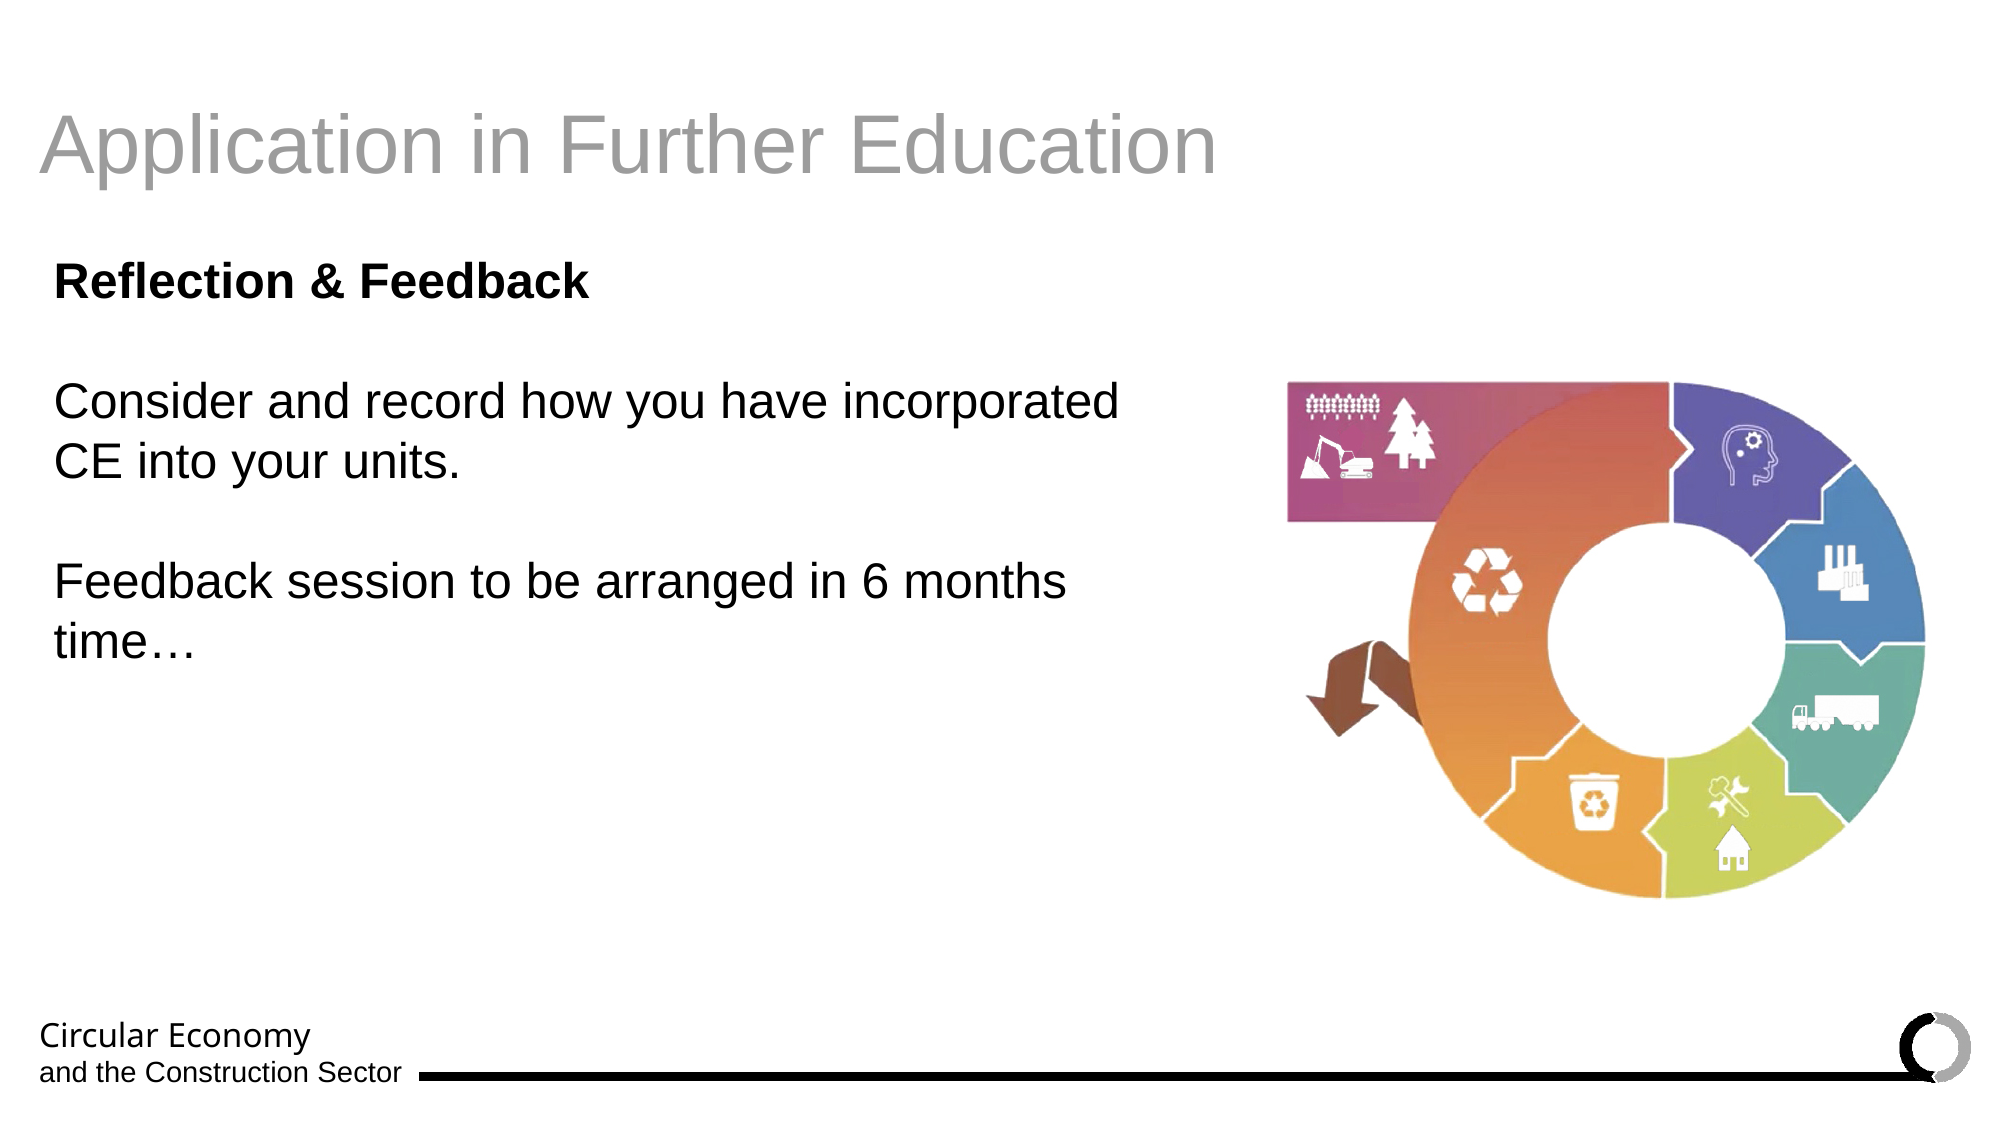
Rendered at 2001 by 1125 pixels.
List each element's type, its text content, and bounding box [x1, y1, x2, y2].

text_box Application in Further Education [24, 82, 1810, 198]
picture [1286, 373, 1934, 908]
text_box [419, 1072, 1893, 1081]
text_box Circular Economy and the Construction Sector [24, 1006, 431, 1097]
picture [1893, 1004, 1976, 1090]
text_box Reflection & Feedback Consider and record how you have incorporated CE into your units. Feedback session to be arranged in 6 months time… [38, 241, 1216, 677]
